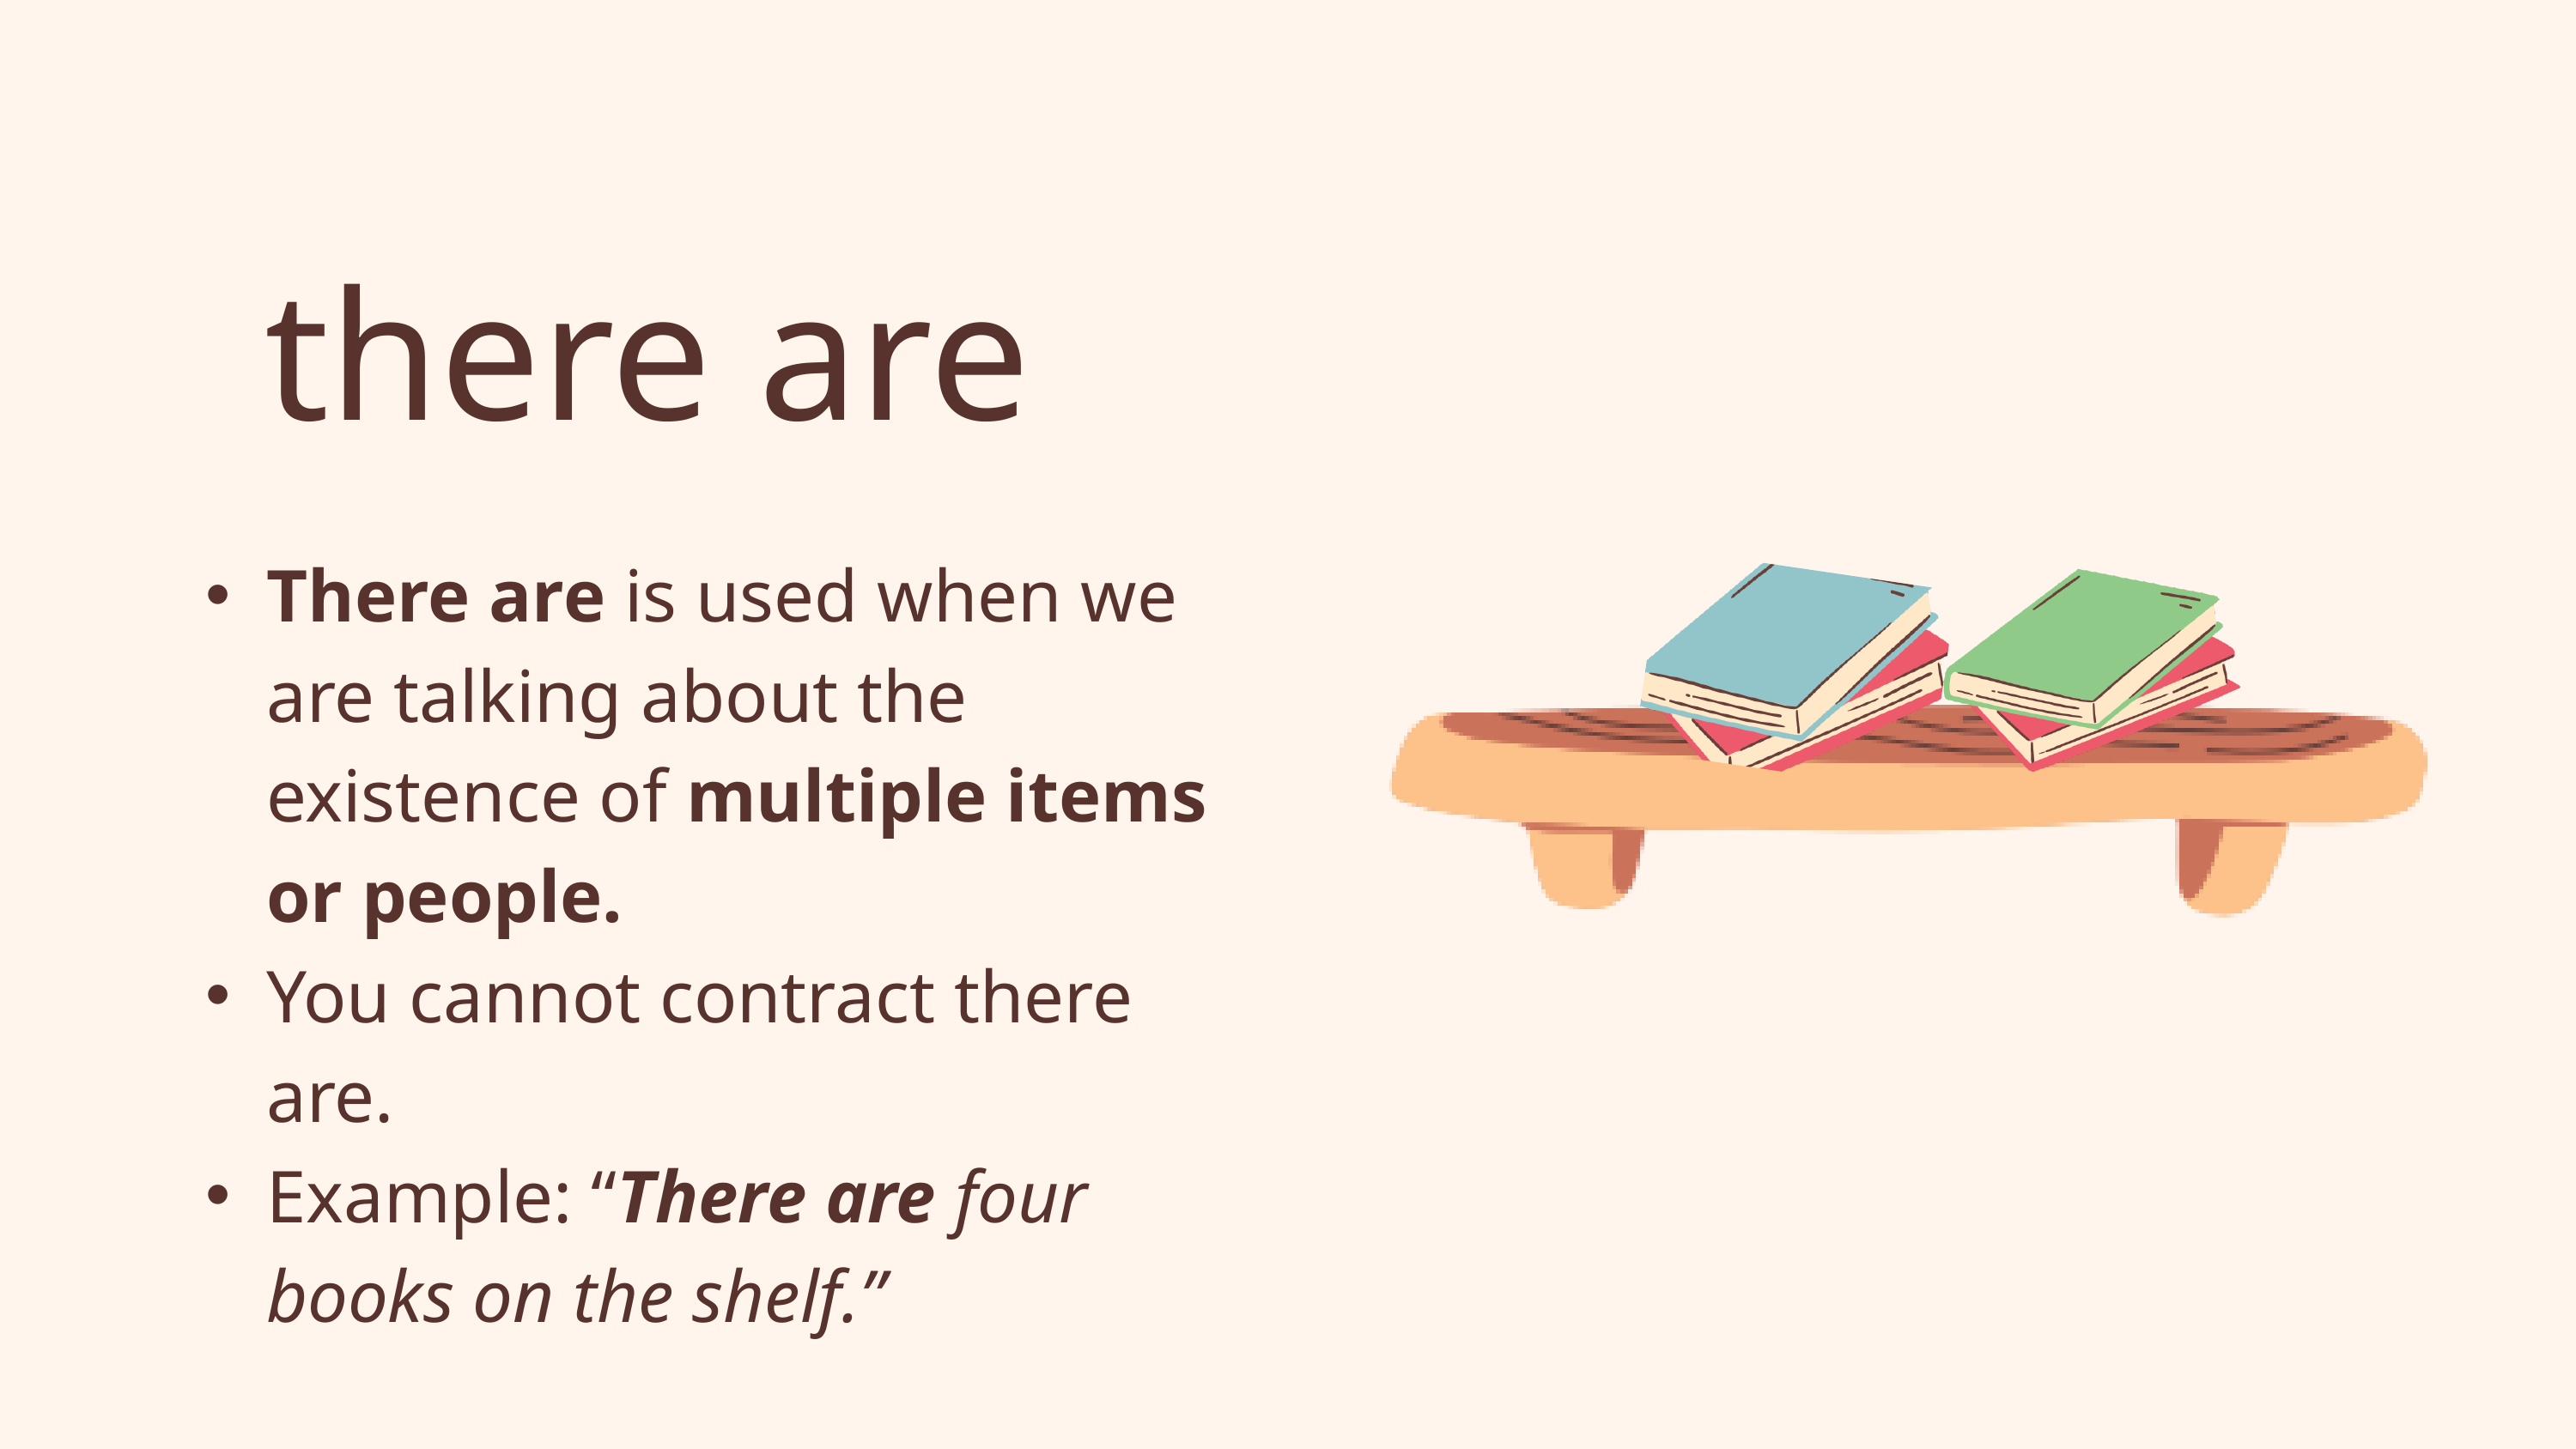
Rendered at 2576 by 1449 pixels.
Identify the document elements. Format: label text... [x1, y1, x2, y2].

text_box There are is used when we are talking about the existence of multiple items or people. You cannot contract there are. Example: “There are four books on the shelf.” [144, 536, 1241, 1337]
text_box [1633, 548, 1943, 793]
text_box [1943, 568, 2240, 773]
text_box [1388, 705, 2432, 918]
text_box there are [264, 240, 1362, 456]
